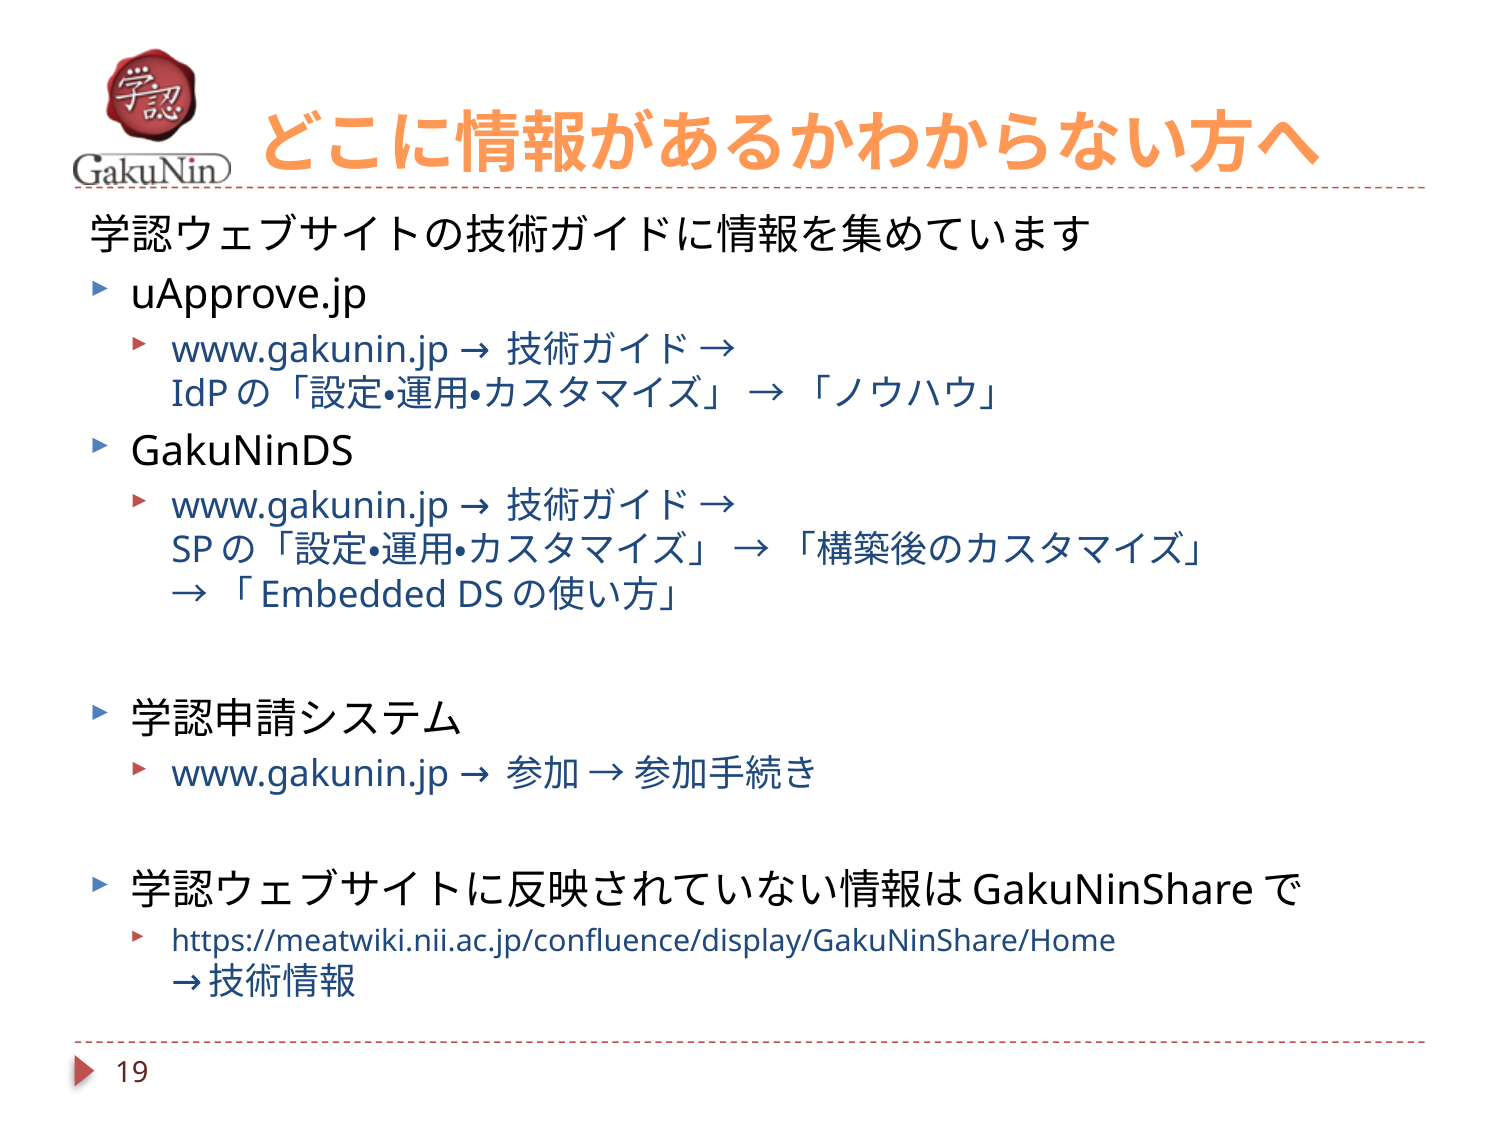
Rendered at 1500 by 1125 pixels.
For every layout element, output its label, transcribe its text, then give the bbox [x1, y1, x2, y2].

picture [73, 36, 231, 185]
list 学認ウェブサイトの技術ガイドに情報を集めています uApprove.jp www.gakunin.jp → 技術ガイド → IdPの「設定・運用・カスタマイズ」 → 「ノウハウ」 GakuNinDS www.gakunin.jp → 技術ガイド → SPの「設定・運用・カスタマイズ」 → 「構築後のカスタマイズ」 → 「Embedded DSの使い方」 学認申請システム www.gakunin.jp → 参加 → 参加手続き 学認ウェブサイトに反映されていない情報はGakuNinShareで https://meatwiki.nii.ac.jp/confluence/display/GakuNinShare/Home →技術情報 [75, 200, 1425, 1010]
slide_number 19 [100, 1042, 426, 1103]
title どこに情報があるかわからない方へ [242, 24, 1425, 188]
